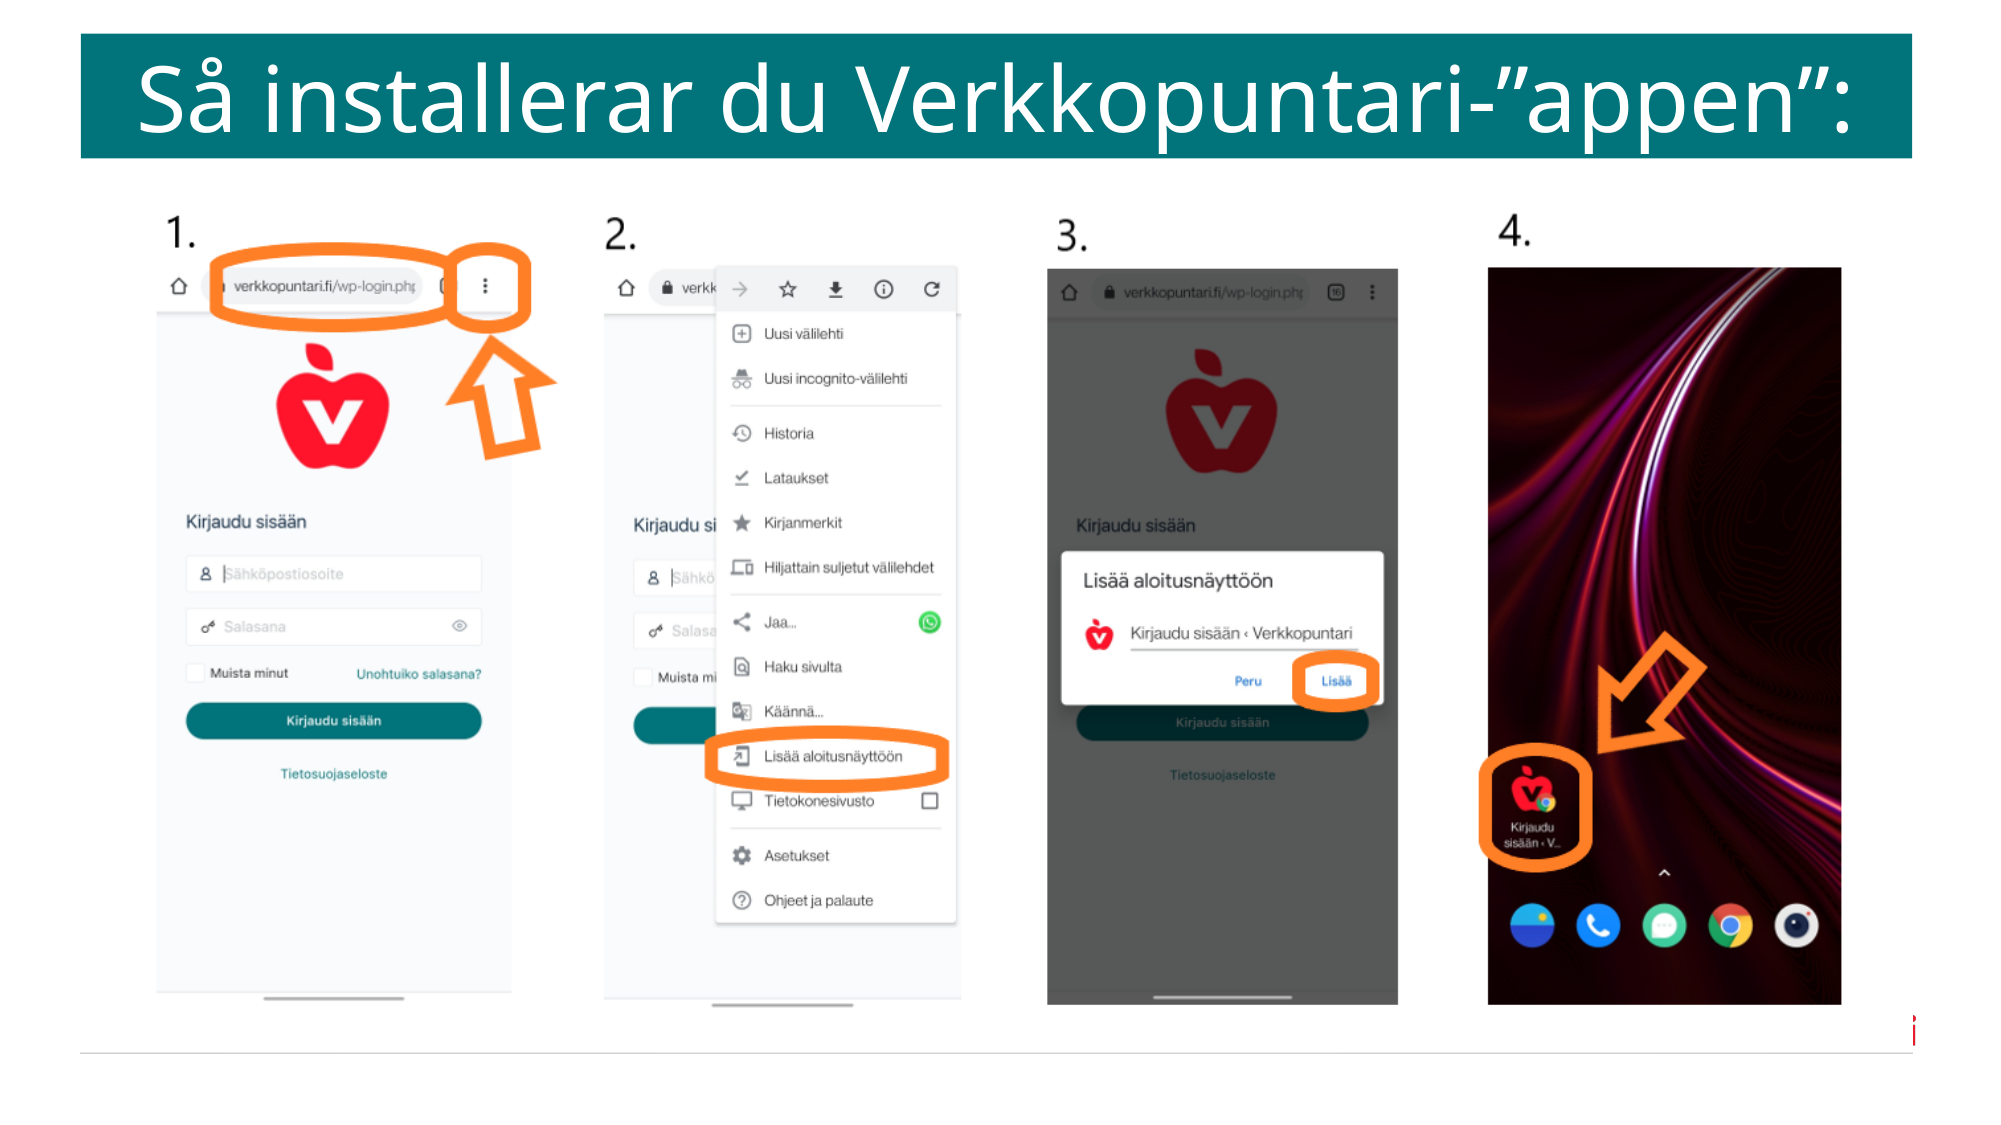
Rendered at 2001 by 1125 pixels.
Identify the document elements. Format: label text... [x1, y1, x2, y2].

picture [80, 208, 1916, 1054]
text_box Så installerar du Verkkopuntari-”appen”: [80, 33, 1913, 159]
